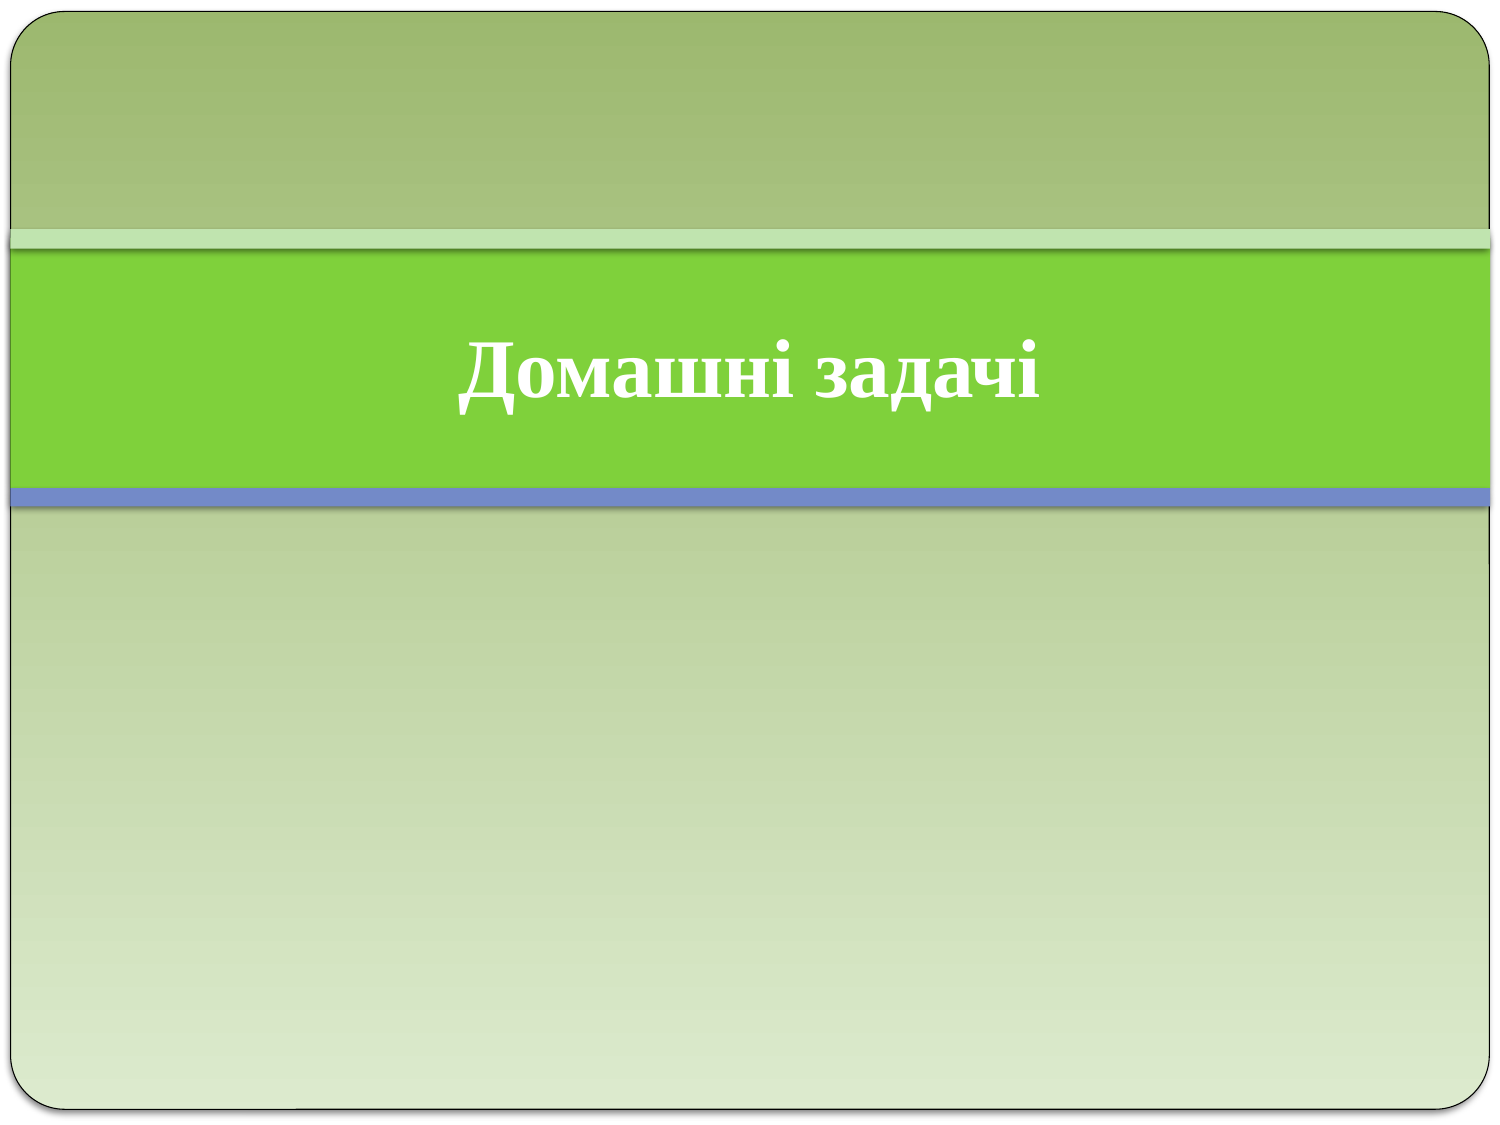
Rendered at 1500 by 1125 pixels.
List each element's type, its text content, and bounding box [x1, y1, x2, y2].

title Домашні задачі [74, 246, 1426, 489]
